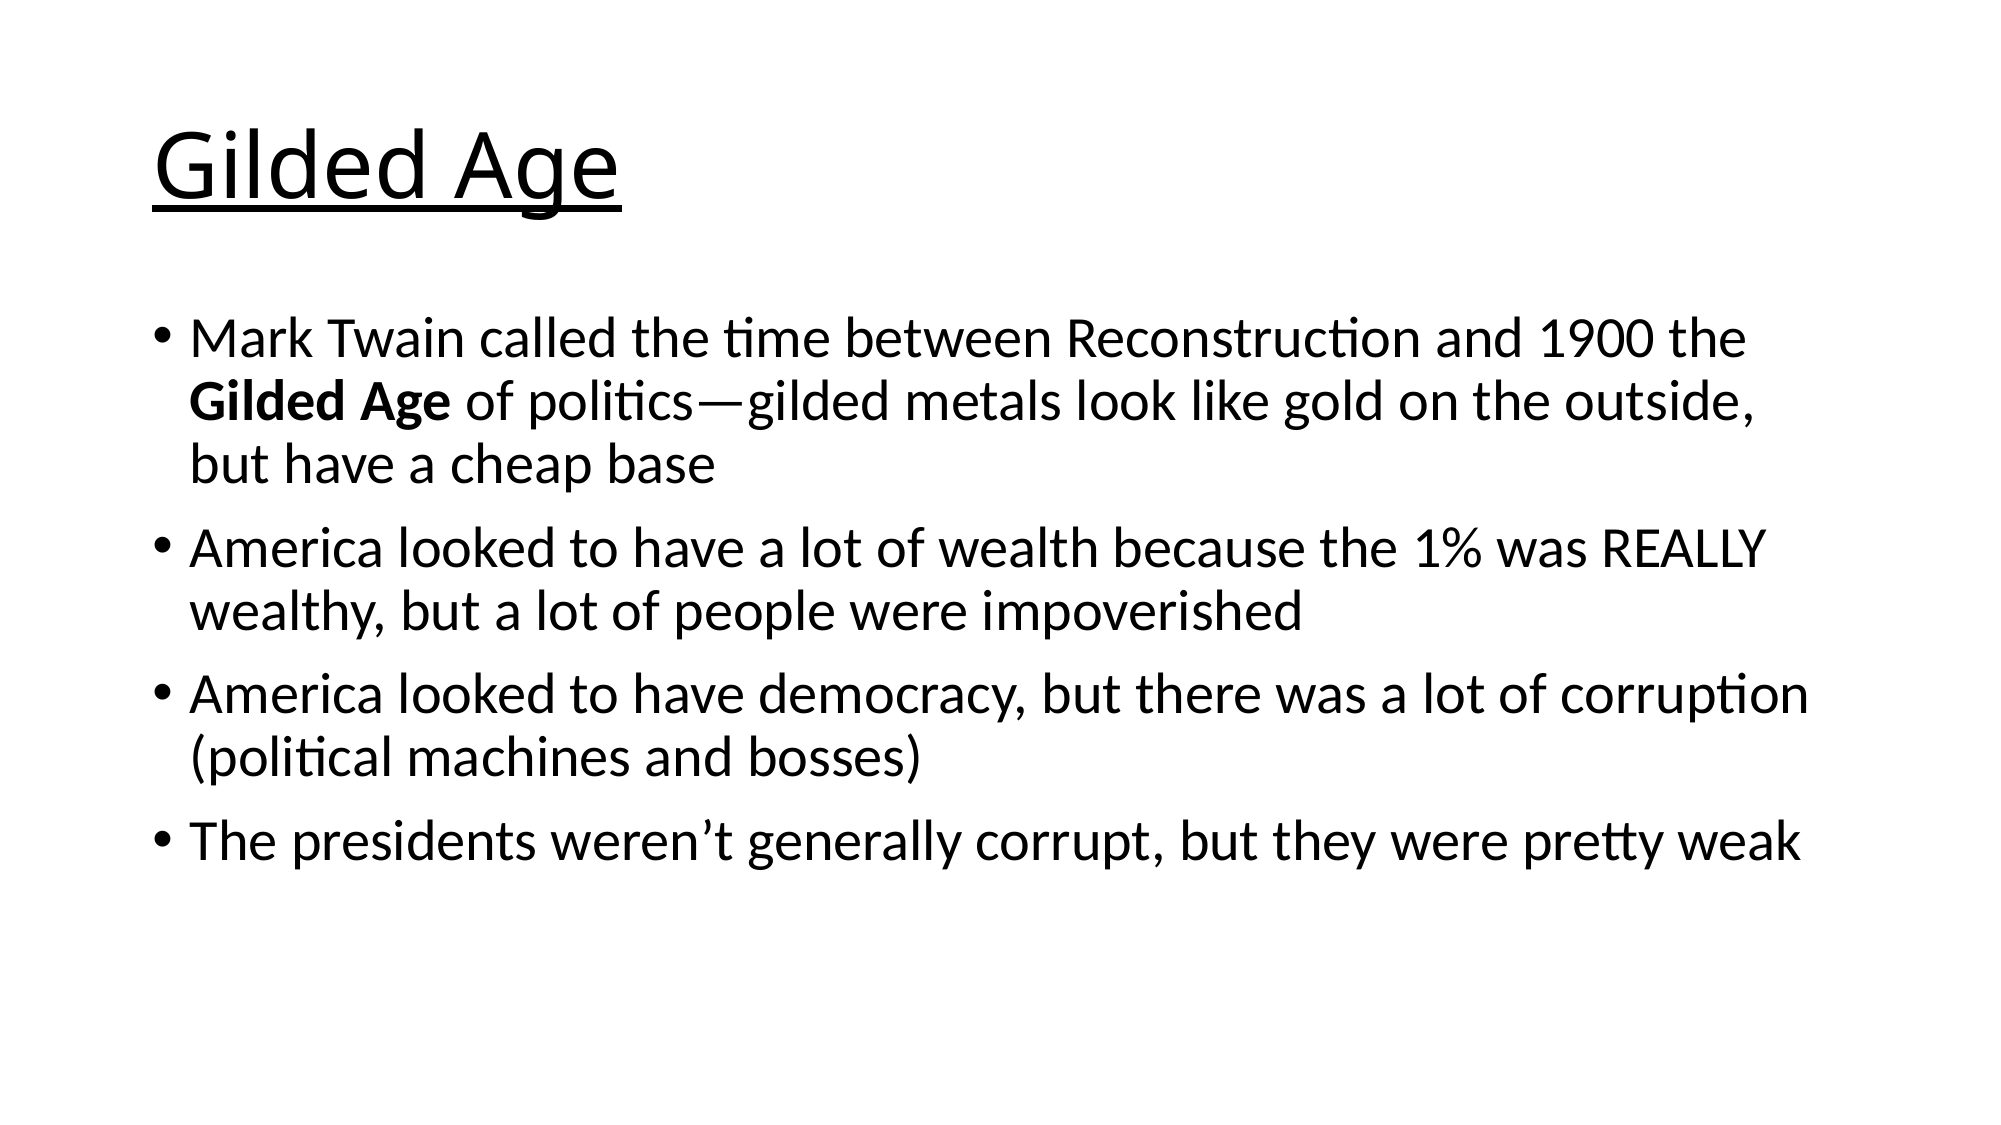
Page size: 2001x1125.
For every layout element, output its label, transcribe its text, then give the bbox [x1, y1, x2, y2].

list Mark Twain called the time between Reconstruction and 1900 the Gilded Age of politics—gilded metals look like gold on the outside, but have a cheap base America looked to have a lot of wealth because the 1% was REALLY wealthy, but a lot of people were impoverished America looked to have democracy, but there was a lot of corruption (political machines and bosses) The presidents weren’t generally corrupt, but they were pretty weak [137, 299, 1863, 1014]
title Gilded Age [137, 59, 1863, 278]
